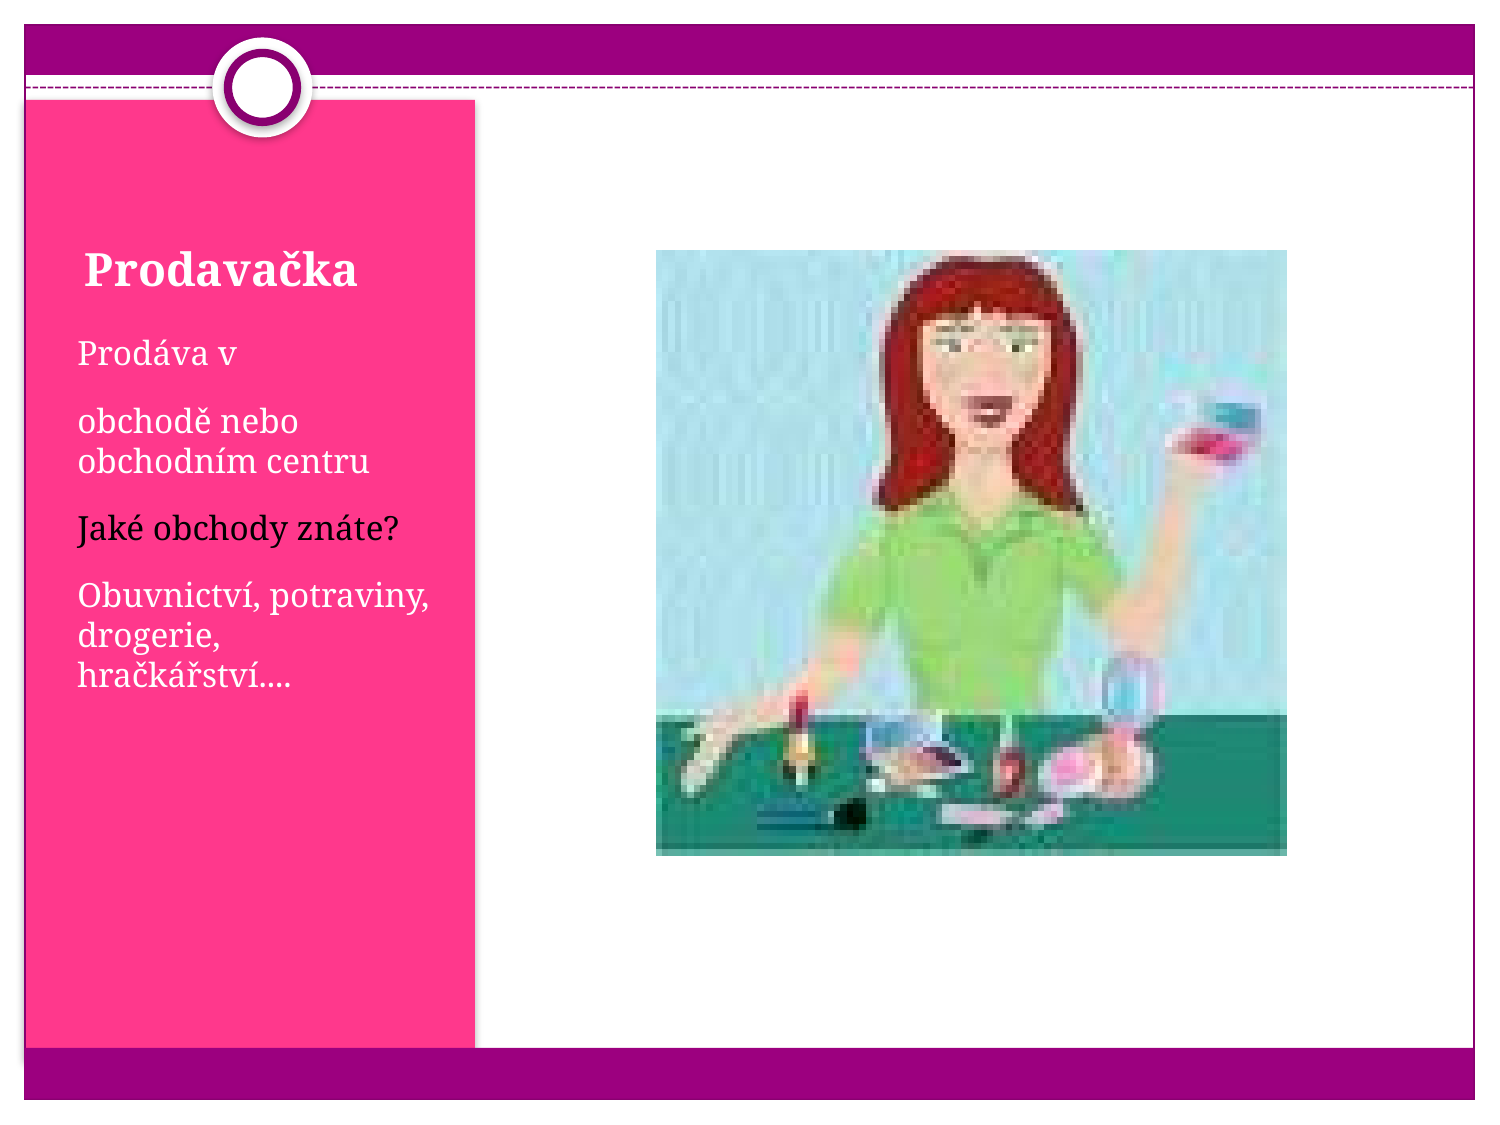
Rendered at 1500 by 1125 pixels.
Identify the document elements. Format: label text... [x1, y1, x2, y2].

title Prodavačka [70, 140, 458, 304]
list Prodáva v obchodě nebo obchodním centru Jaké obchody znáte? Obuvnictví, potraviny, drogerie, hračkářství.... [62, 324, 450, 1005]
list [655, 250, 1287, 856]
